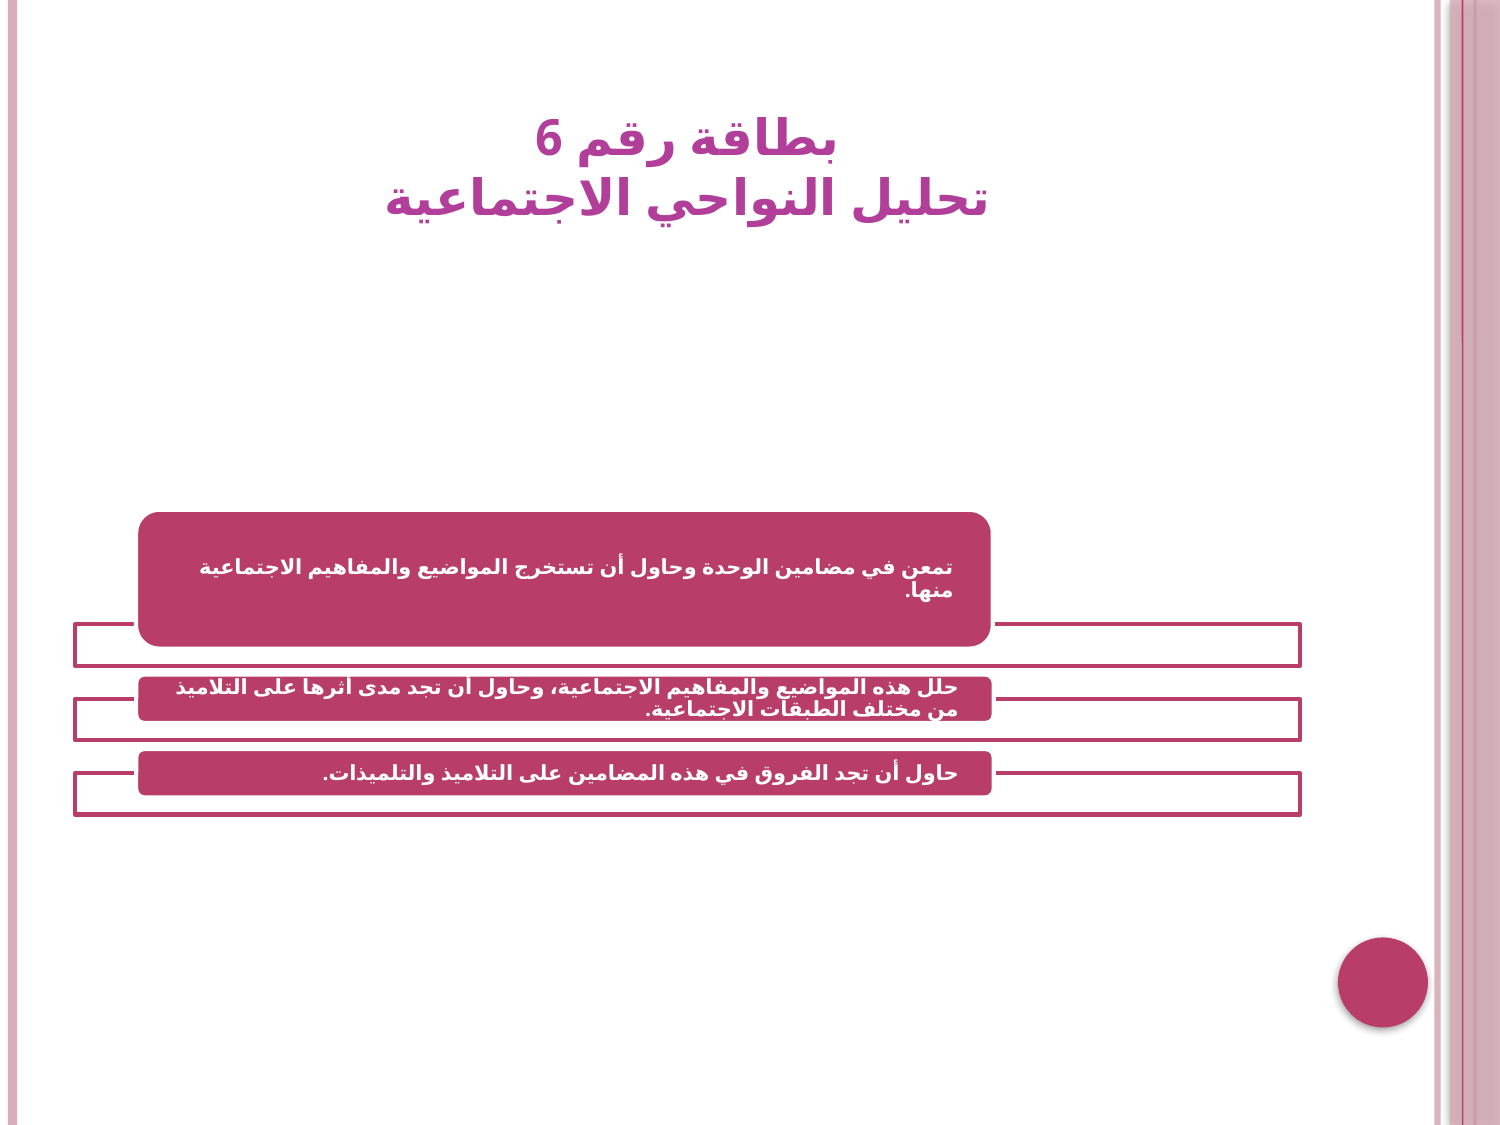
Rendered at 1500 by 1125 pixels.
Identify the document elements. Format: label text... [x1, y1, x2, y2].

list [74, 261, 1301, 1063]
title بطاقة رقم 6 تحليل النواحي الاجتماعية [75, 45, 1300, 233]
